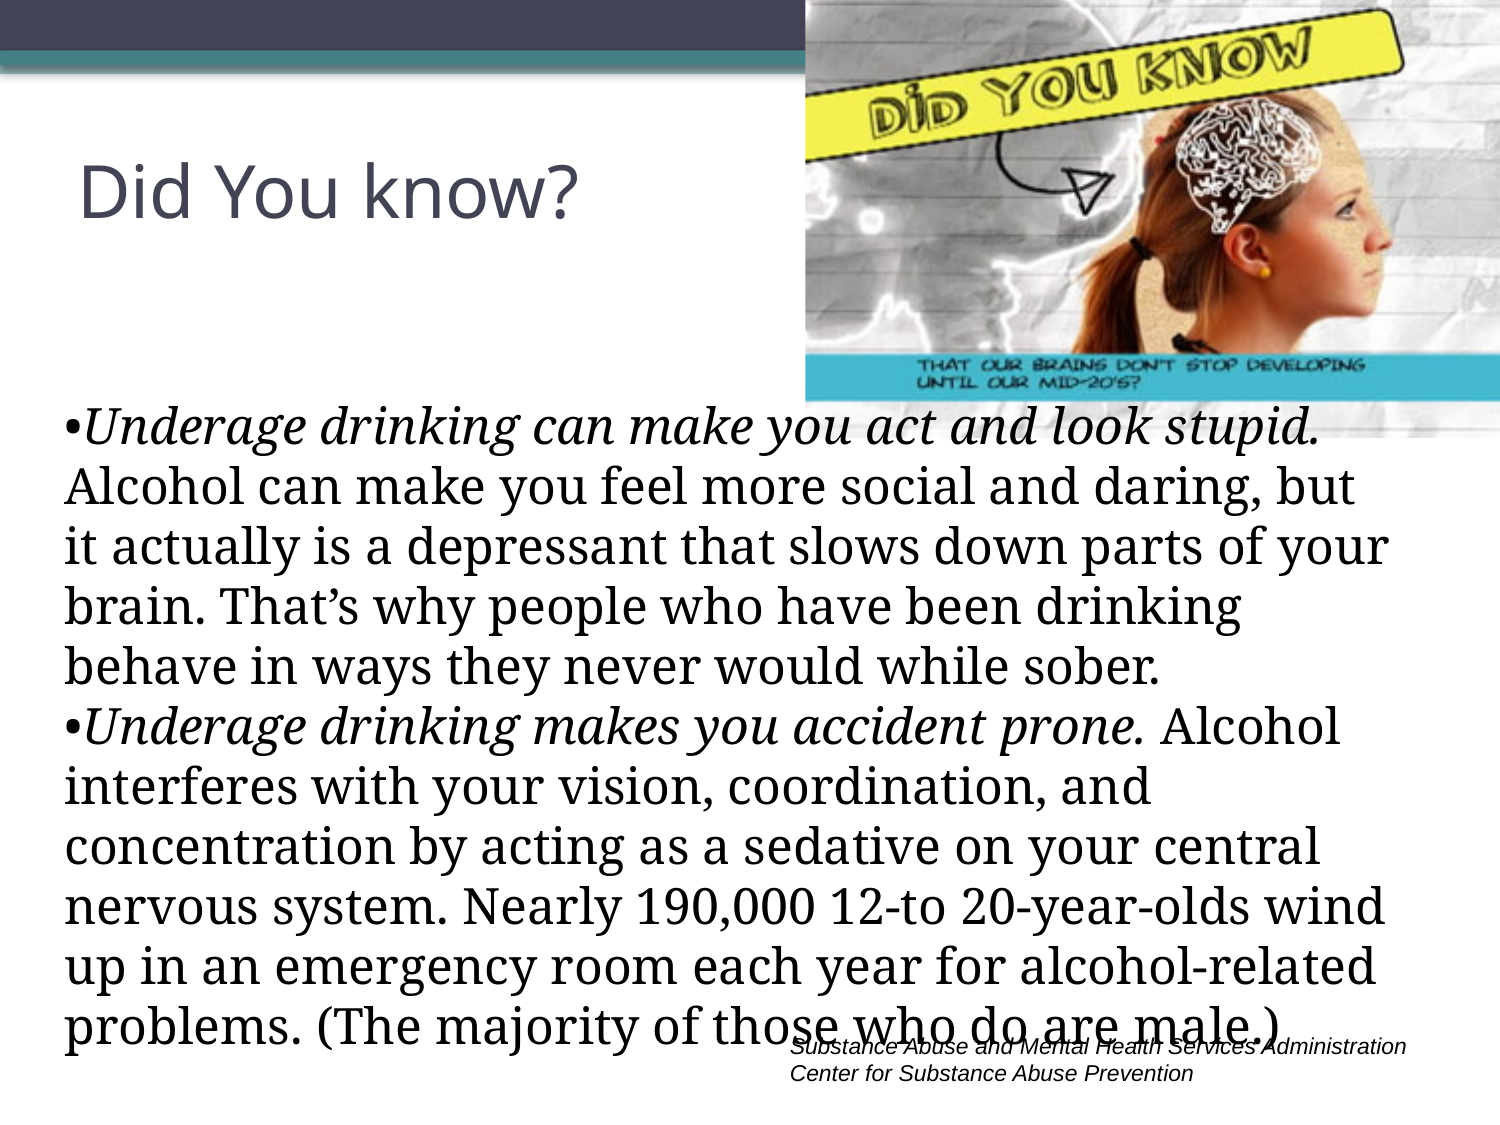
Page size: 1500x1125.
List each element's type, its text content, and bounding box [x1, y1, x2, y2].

text_box Substance Abuse and Mental Health Services Administration Center for Substance Abuse Prevention [774, 1023, 1488, 1094]
picture [804, 0, 1500, 438]
list Underage drinking can make you act and look stupid. Alcohol can make you feel more social and daring, but it actually is a depressant that slows down parts of your brain. That’s why people who have been drinking behave in ways they never would while sober. Underage drinking makes you accident prone. Alcohol interferes with your vision, coordination, and concentration by acting as a sedative on your central nervous system. Nearly 190,000 12-to 20-year-olds wind up in an emergency room each year for alcohol-related problems. (The majority of those who do are male.) [50, 387, 1413, 1050]
title Did You know? [62, 137, 798, 313]
